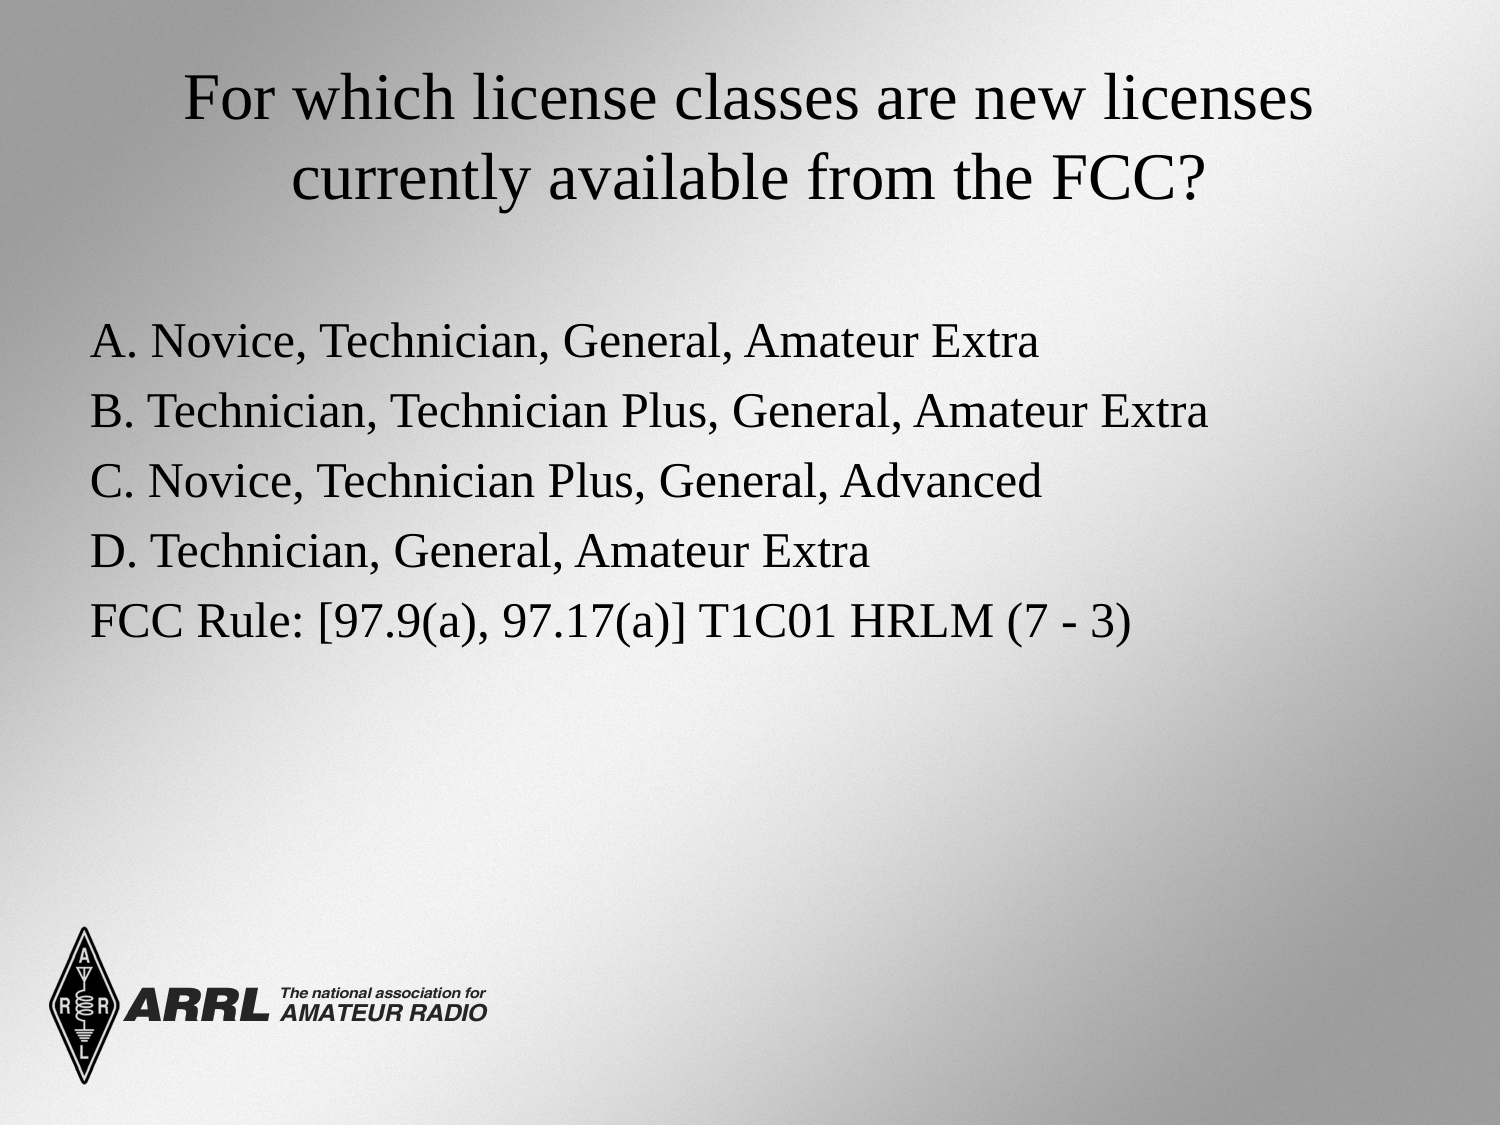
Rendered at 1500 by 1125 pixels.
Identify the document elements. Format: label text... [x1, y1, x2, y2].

title For which license classes are new licenses currently available from the FCC? [75, 45, 1425, 233]
picture [0, 0, 1500, 1125]
list A. Novice, Technician, General, Amateur Extra B. Technician, Technician Plus, General, Amateur Extra C. Novice, Technician Plus, General, Advanced D. Technician, General, Amateur Extra FCC Rule: [97.9(a), 97.17(a)] T1C01 HRLM (7 - 3) [75, 299, 1425, 1005]
